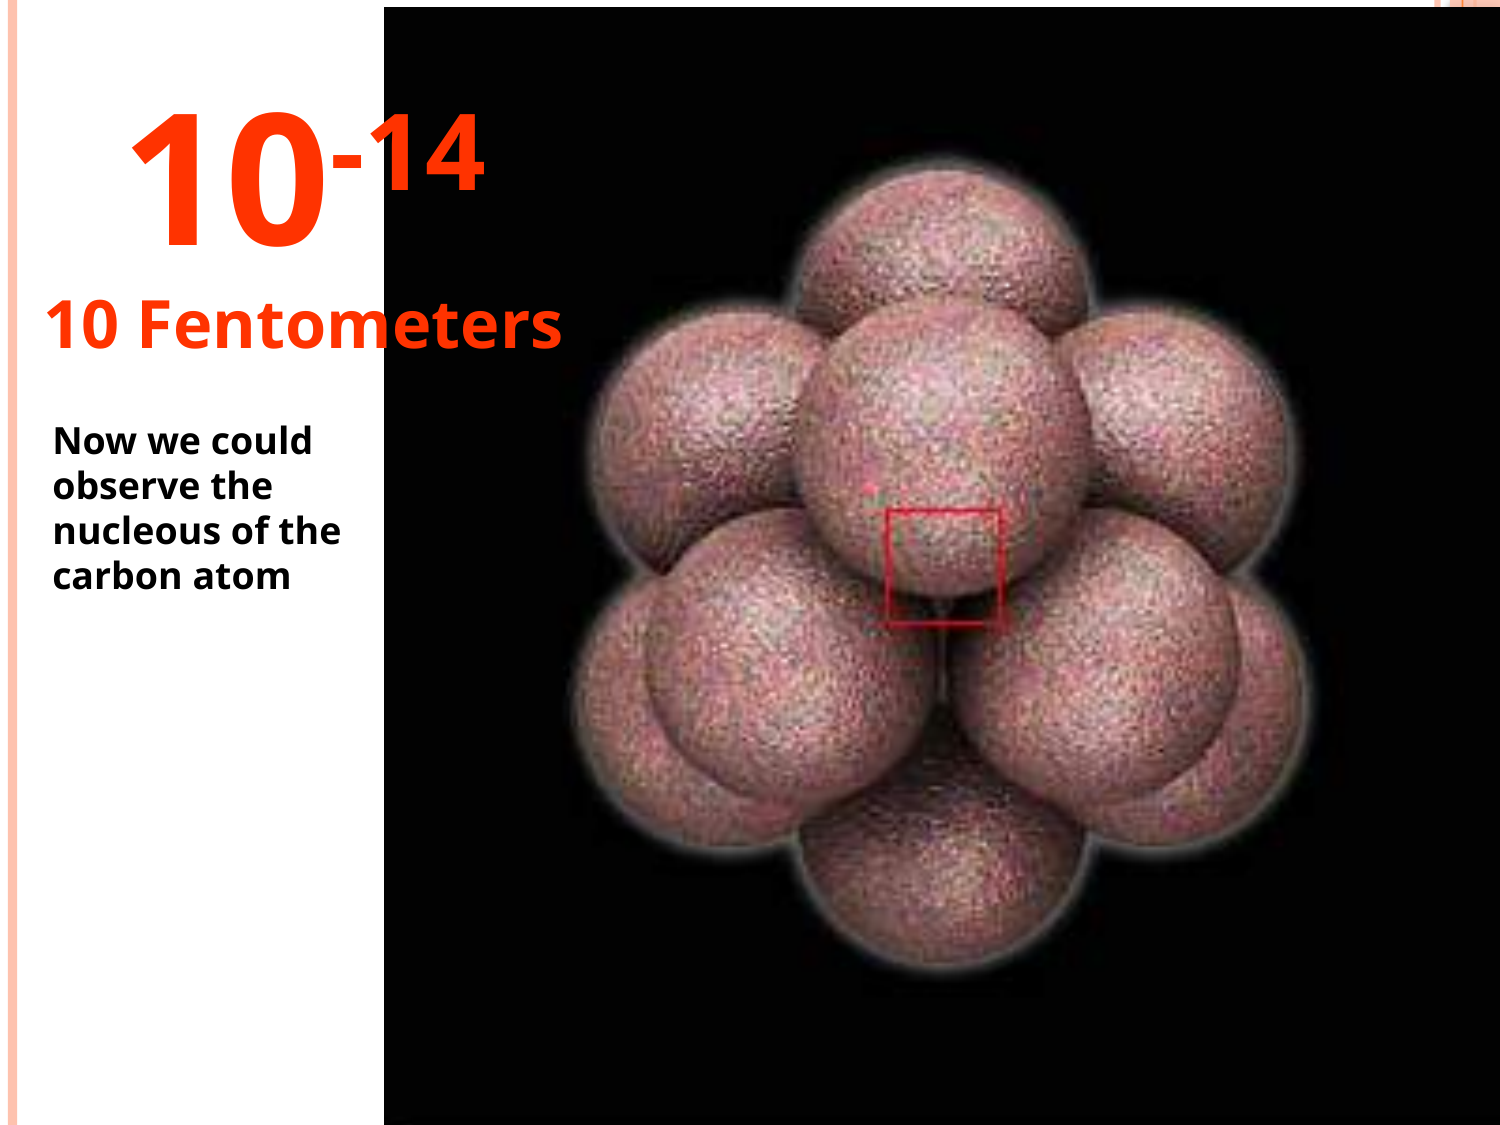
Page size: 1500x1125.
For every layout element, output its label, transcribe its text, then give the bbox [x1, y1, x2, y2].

text_box Now we could observe the nucleous of the carbon atom [37, 408, 377, 605]
text_box 10-14 10 Fentometers [28, 54, 377, 370]
picture [384, 6, 1500, 1125]
